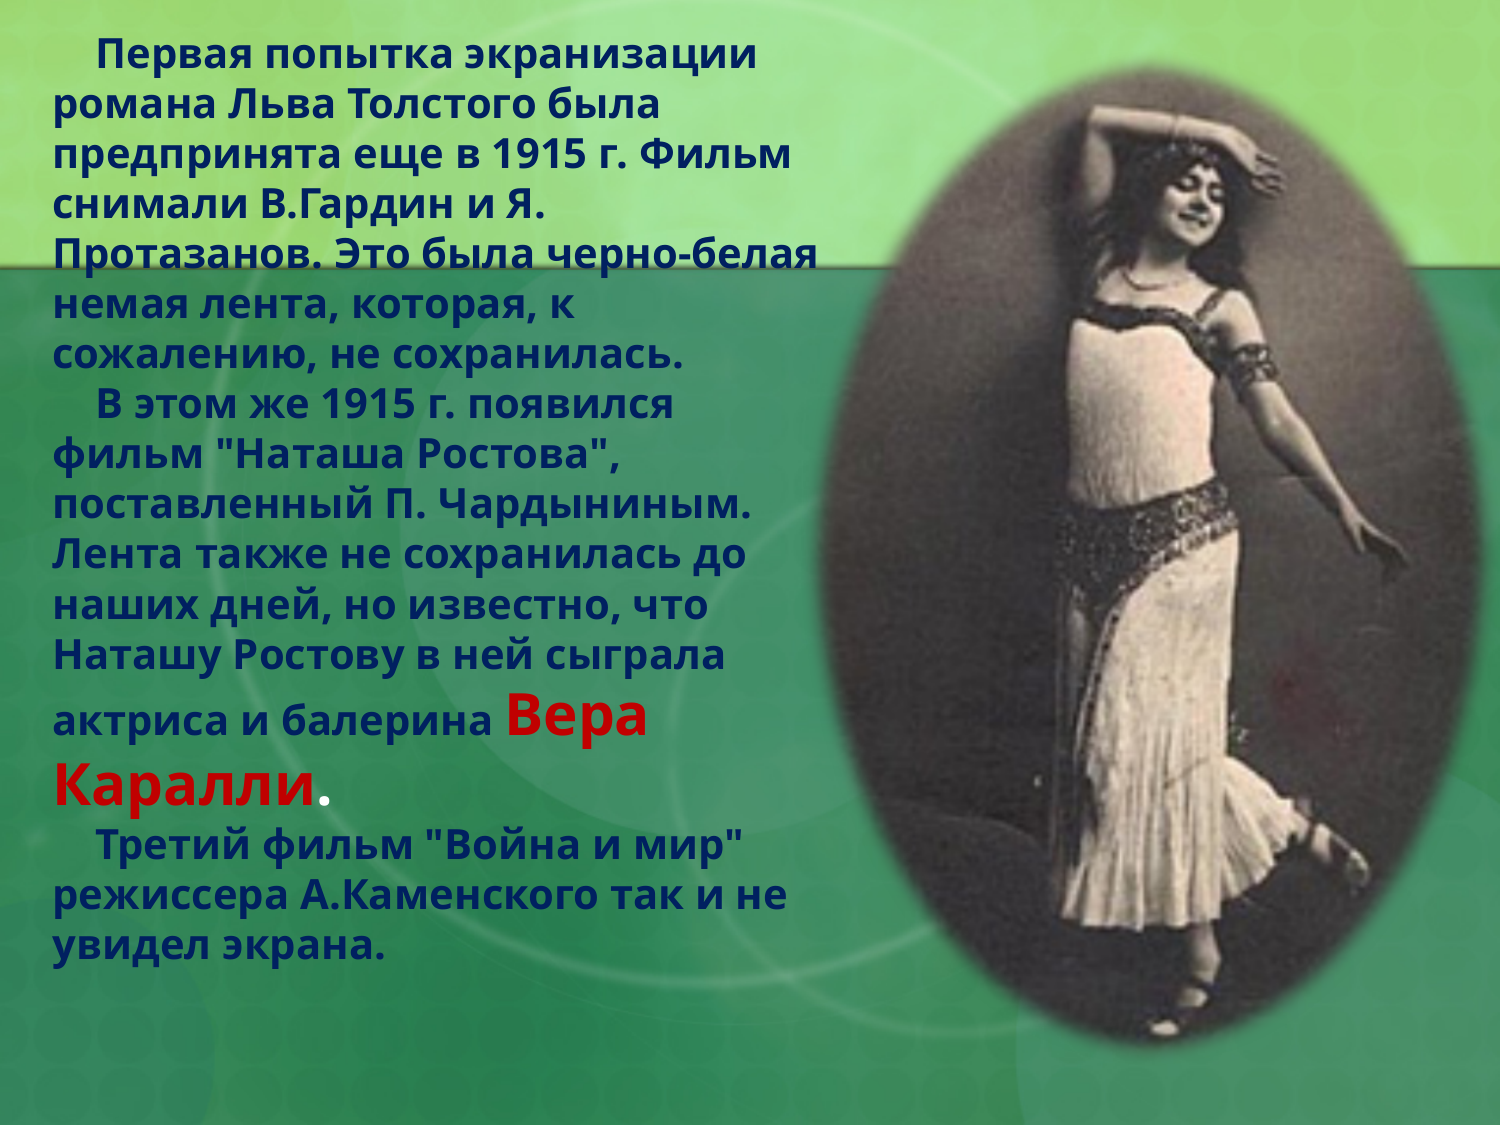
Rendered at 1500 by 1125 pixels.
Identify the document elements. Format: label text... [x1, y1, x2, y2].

text_box Первая попытка экранизации романа Льва Толстого была предпринята еще в 1915 г. Фильм снимали В.Гардин и Я. Протазанов. Это была черно-белая немая лента, которая, к сожалению, не сохранилась. В этом же 1915 г. появился фильм "Наташа Ростова", поставленный П. Чардыниным. Лента также не сохранилась до наших дней, но известно, что Наташу Ростову в ней сыграла актриса и балерина Вера Каралли. Третий фильм "Война и мир" режиссера А.Каменского так и не увидел экрана. [37, 19, 838, 975]
picture [0, 0, 1500, 1125]
